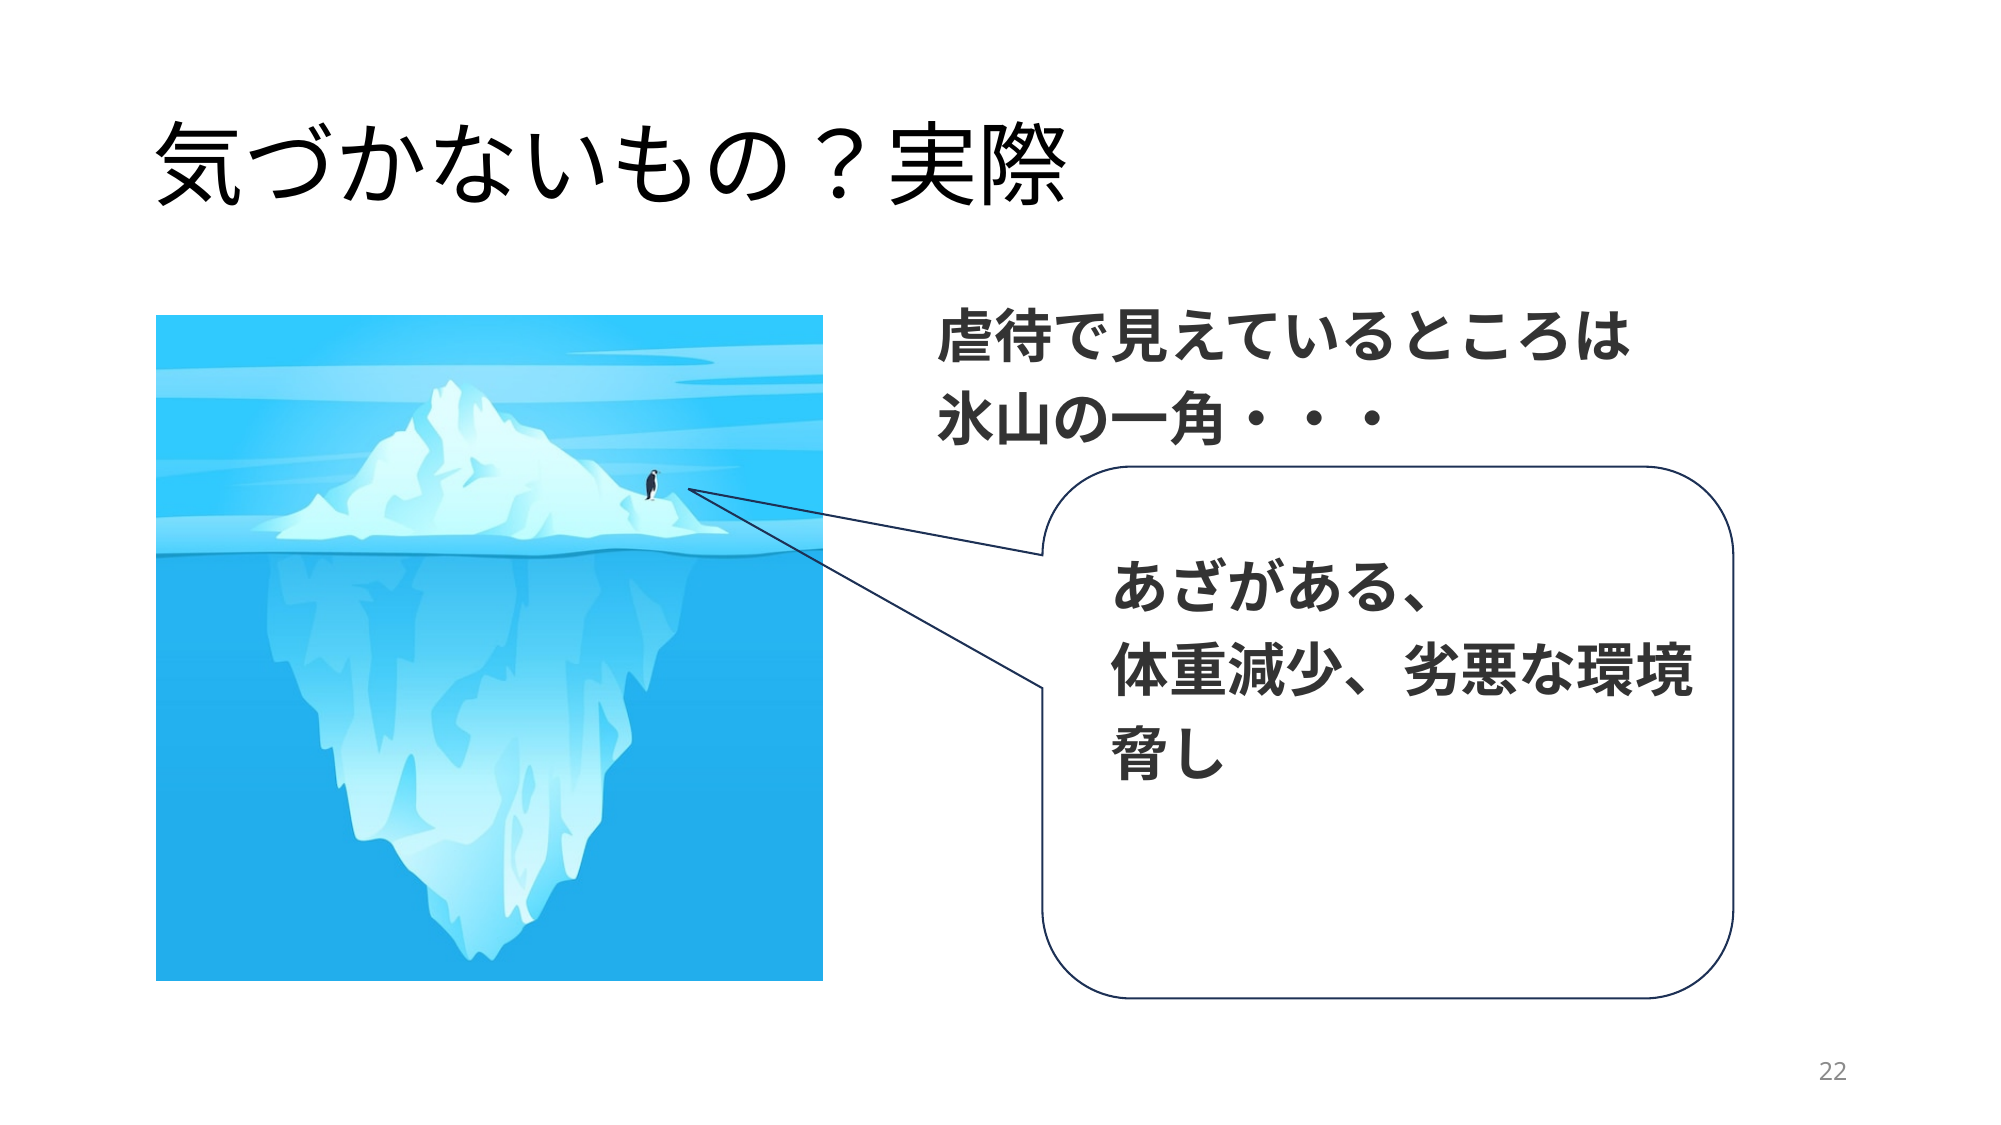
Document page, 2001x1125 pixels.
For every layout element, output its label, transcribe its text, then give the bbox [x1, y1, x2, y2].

slide_number 22 [1412, 1042, 1863, 1103]
picture [156, 315, 823, 981]
list 虐待で見えているところは 氷山の一角・・・ あざがある、 体重減少、劣悪な環境 脅し [921, 299, 1863, 1014]
text_box [823, 465, 1735, 1000]
title 気づかないもの？実際 [137, 59, 1863, 278]
